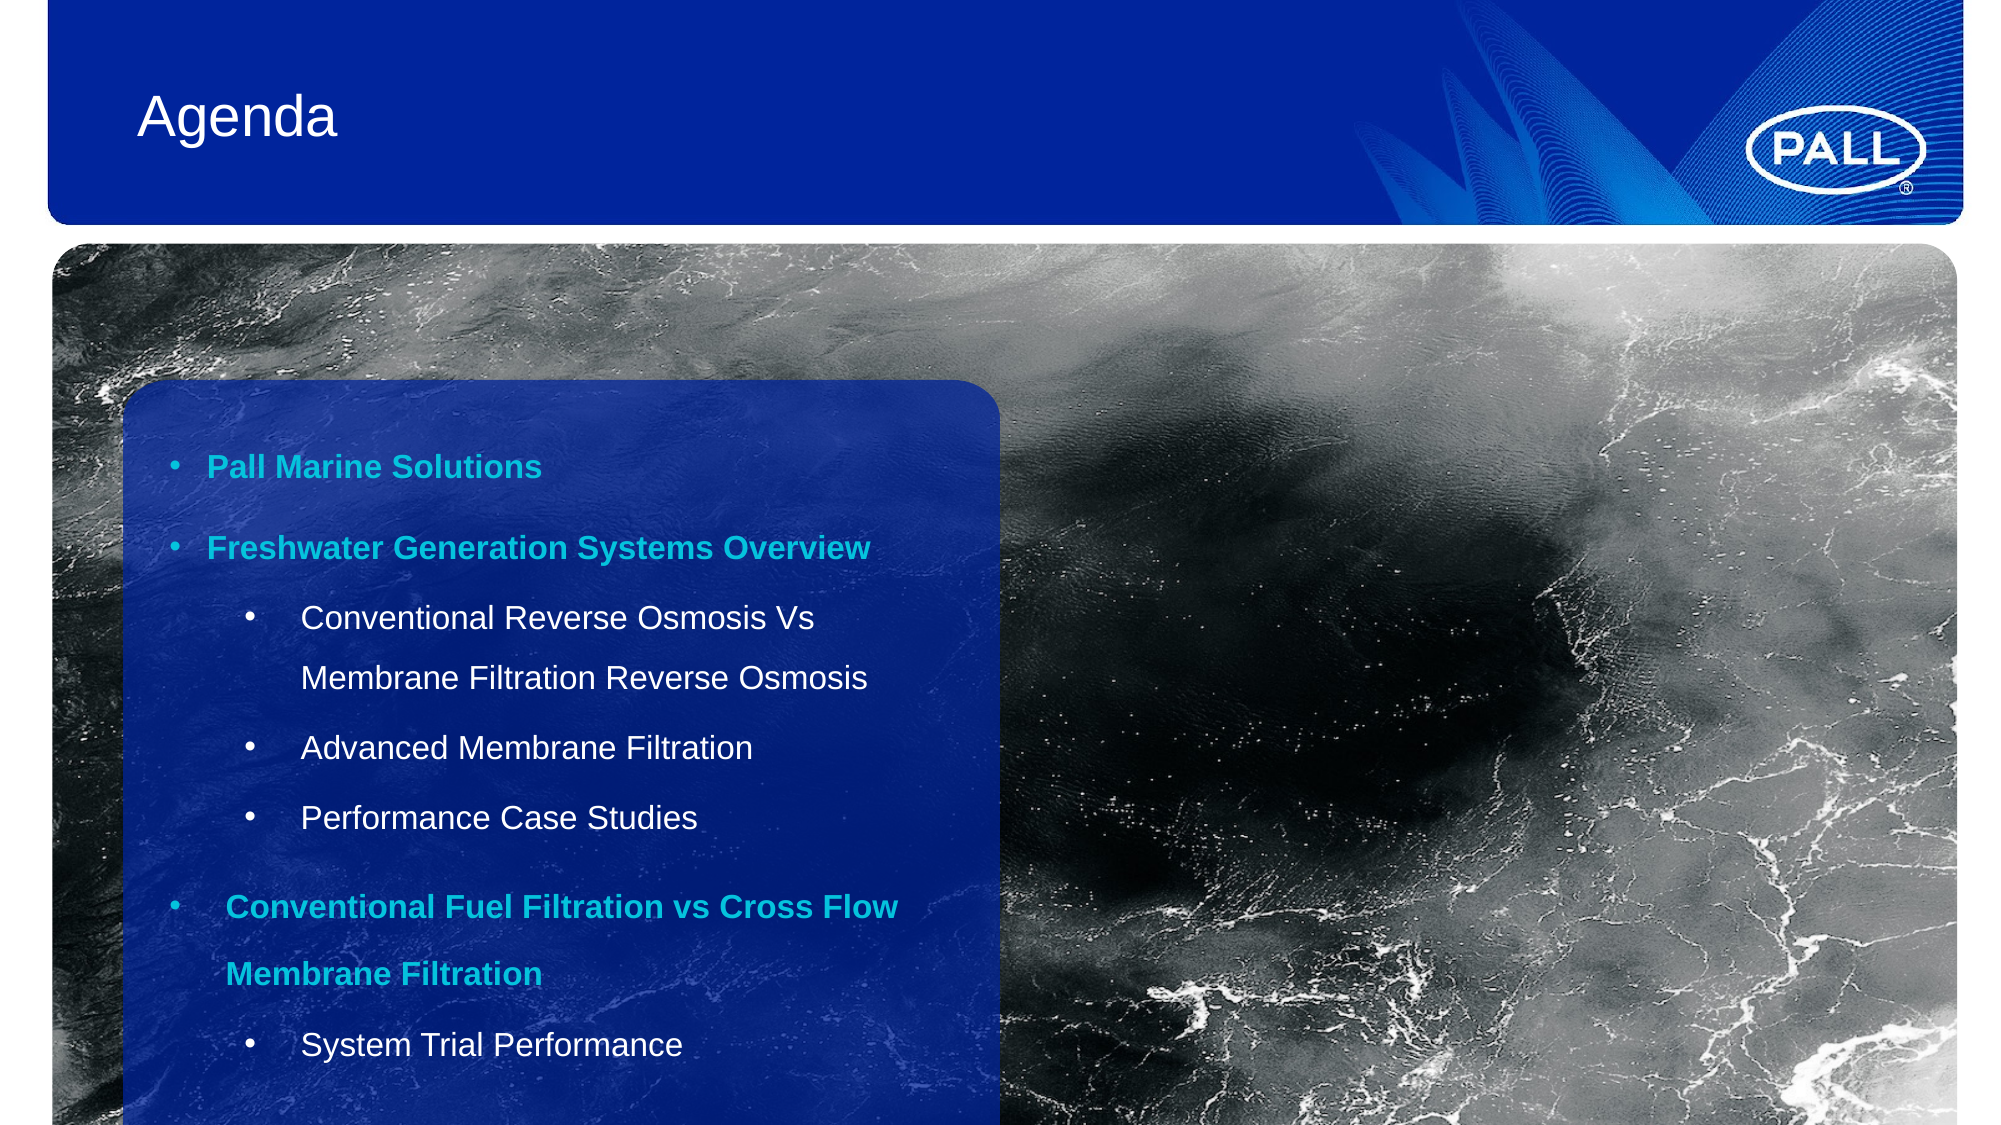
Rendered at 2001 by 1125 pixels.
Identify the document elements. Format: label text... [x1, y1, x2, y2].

picture [13, 0, 1987, 226]
picture [52, 243, 1958, 1125]
title Agenda [137, 20, 1717, 206]
list Pall Marine Solutions Freshwater Generation Systems Overview Conventional Reverse Osmosis Vs Membrane Filtration Reverse Osmosis Advanced Membrane Filtration Performance Case Studies Conventional Fuel Filtration vs Cross Flow Membrane Filtration System Trial Performance [122, 378, 1000, 1125]
